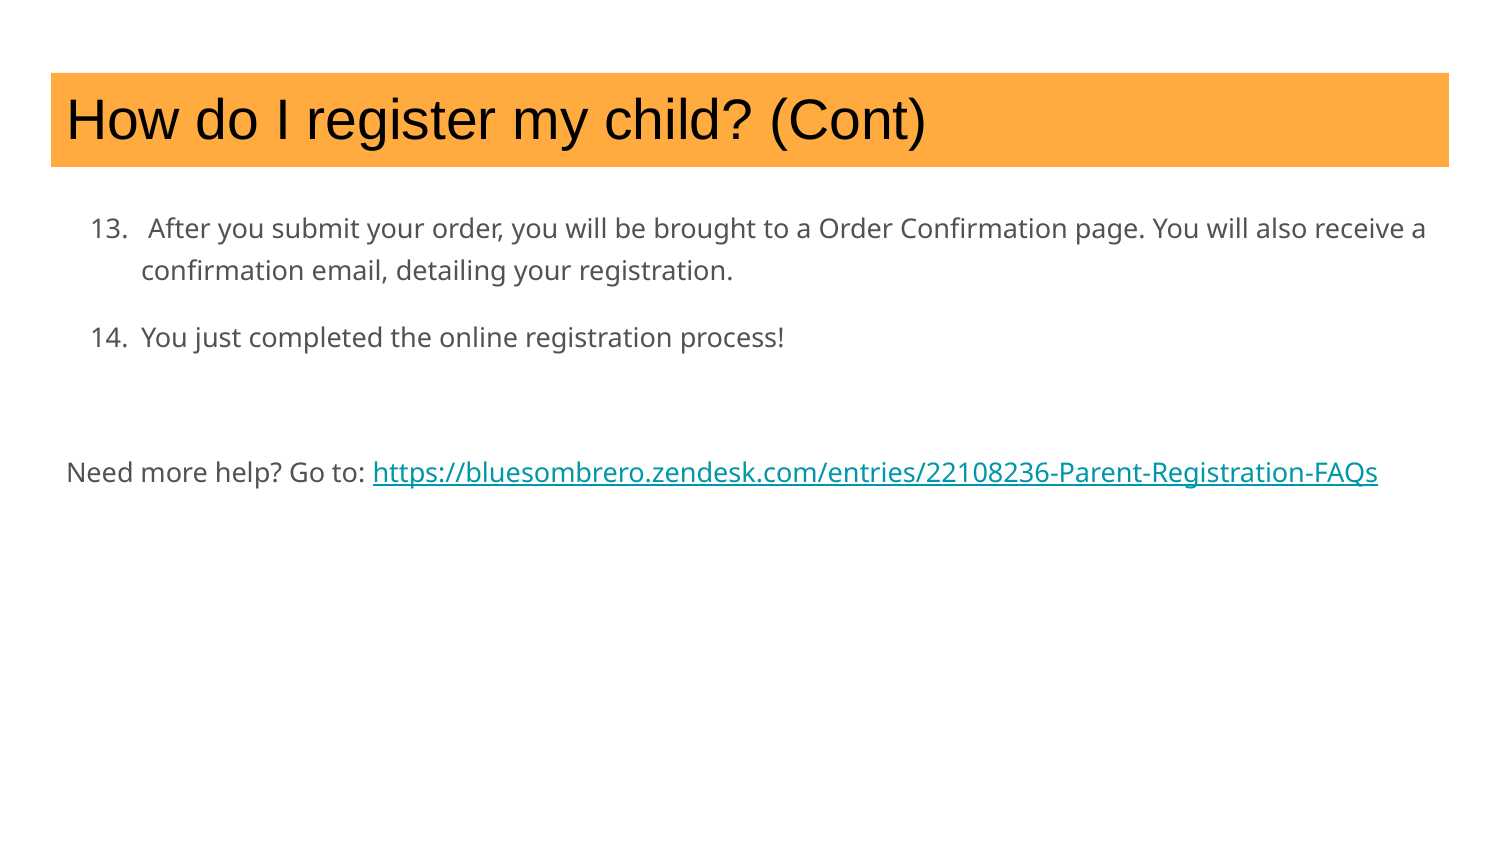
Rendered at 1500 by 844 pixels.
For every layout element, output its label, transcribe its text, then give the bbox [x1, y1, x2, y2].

list After you submit your order, you will be brought to a Order Confirmation page. You will also receive a confirmation email, detailing your registration. You just completed the online registration process! Need more help? Go to: https://bluesombrero.zendesk.com/entries/22108236-Parent-Registration-FAQs [51, 189, 1449, 750]
title How do I register my child? (Cont) [51, 72, 1449, 167]
